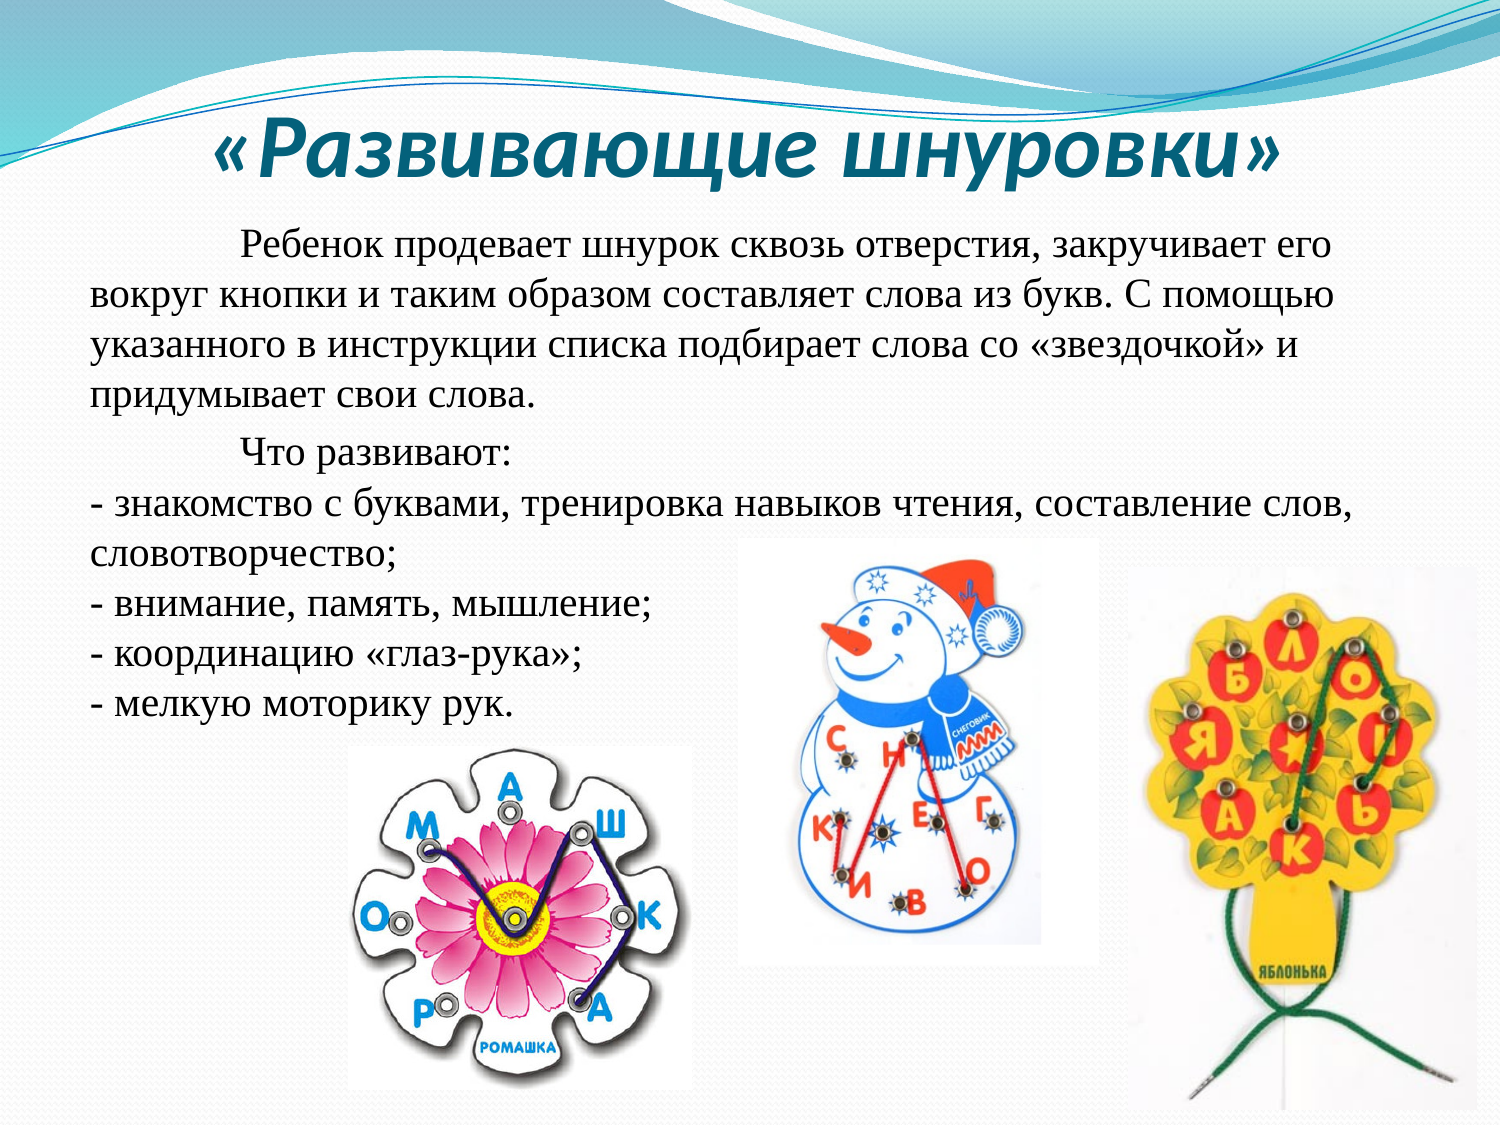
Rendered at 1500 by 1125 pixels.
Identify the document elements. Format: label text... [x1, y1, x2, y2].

picture [348, 746, 692, 1090]
picture [1127, 566, 1477, 1110]
title «Развивающие шнуровки» [75, 42, 1425, 197]
picture [737, 538, 1099, 965]
list Ребенок продевает шнурок сквозь отверстия, закручивает его вокруг кнопки и таким образом составляет слова из букв. С помощью указанного в инструкции списка подбирает слова со «звездочкой» и придумывает свои слова. Что развивают: - знакомство с буквами, тренировка навыков чтения, составление слов, словотворчество; - внимание, память, мышление; - координацию «глаз-рука»; - мелкую моторику рук. [75, 208, 1425, 1038]
